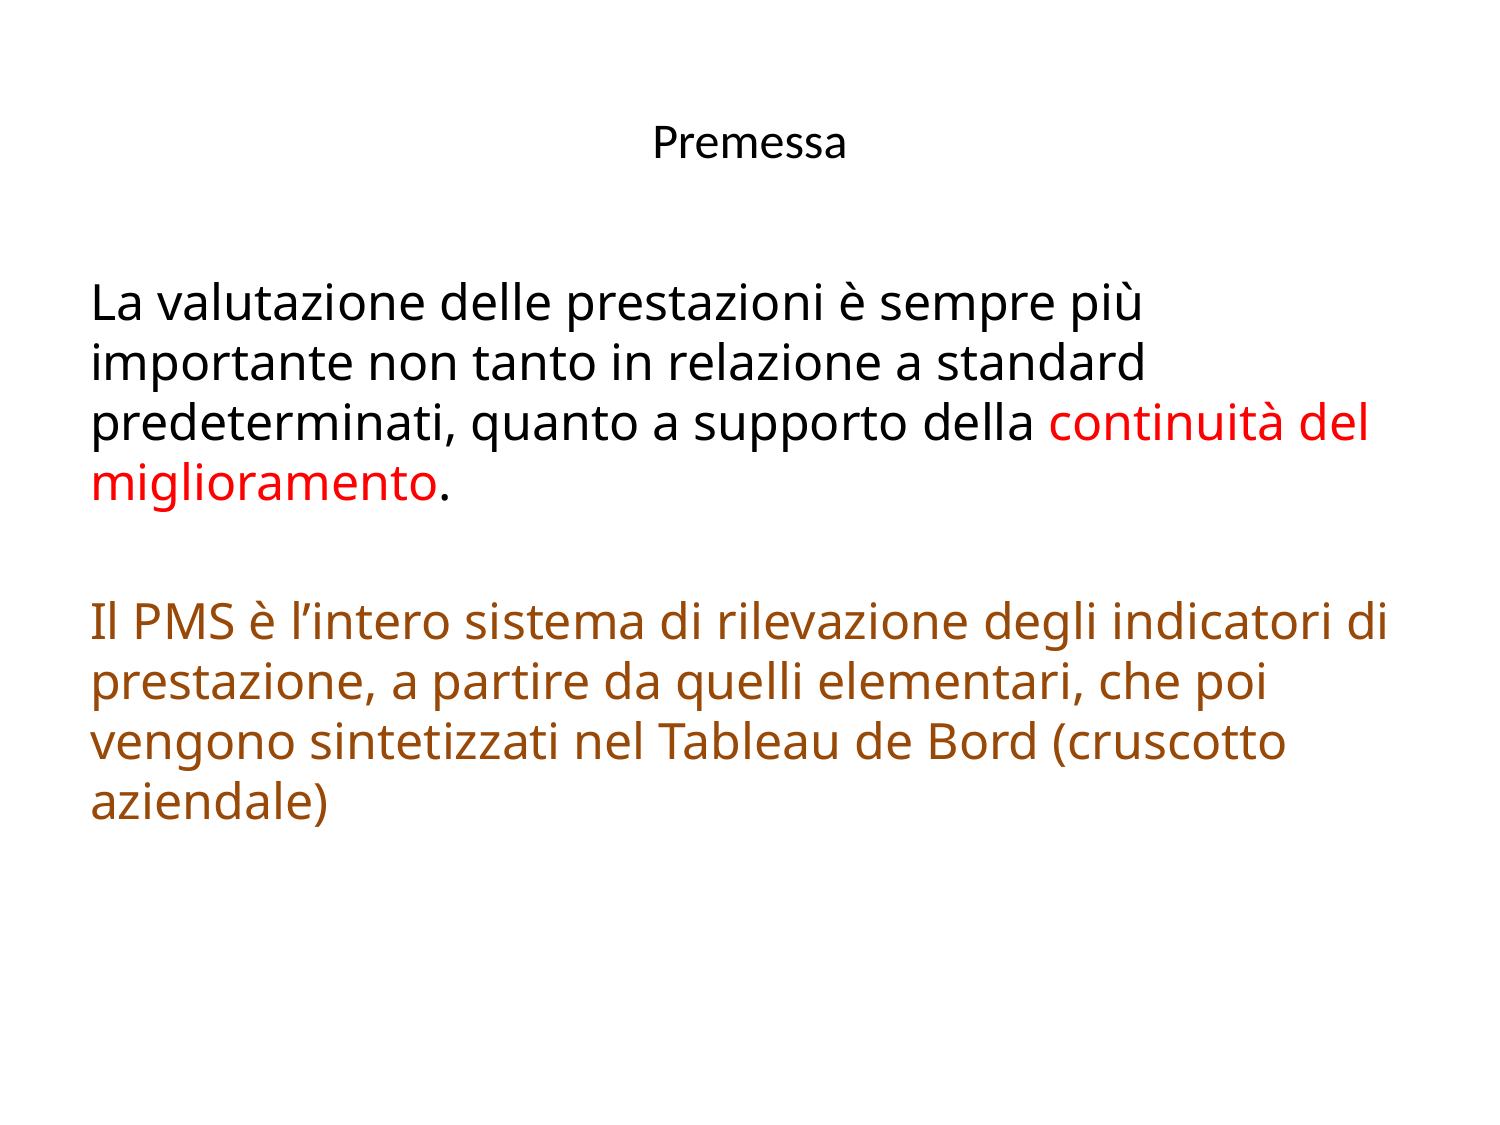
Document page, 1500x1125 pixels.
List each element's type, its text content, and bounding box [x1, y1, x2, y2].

title Premessa [75, 45, 1425, 233]
list La valutazione delle prestazioni è sempre più importante non tanto in relazione a standard predeterminati, quanto a supporto della continuità del miglioramento. Il PMS è l’intero sistema di rilevazione degli indicatori di prestazione, a partire da quelli elementari, che poi vengono sintetizzati nel Tableau de Bord (cruscotto aziendale) [75, 262, 1425, 1005]
